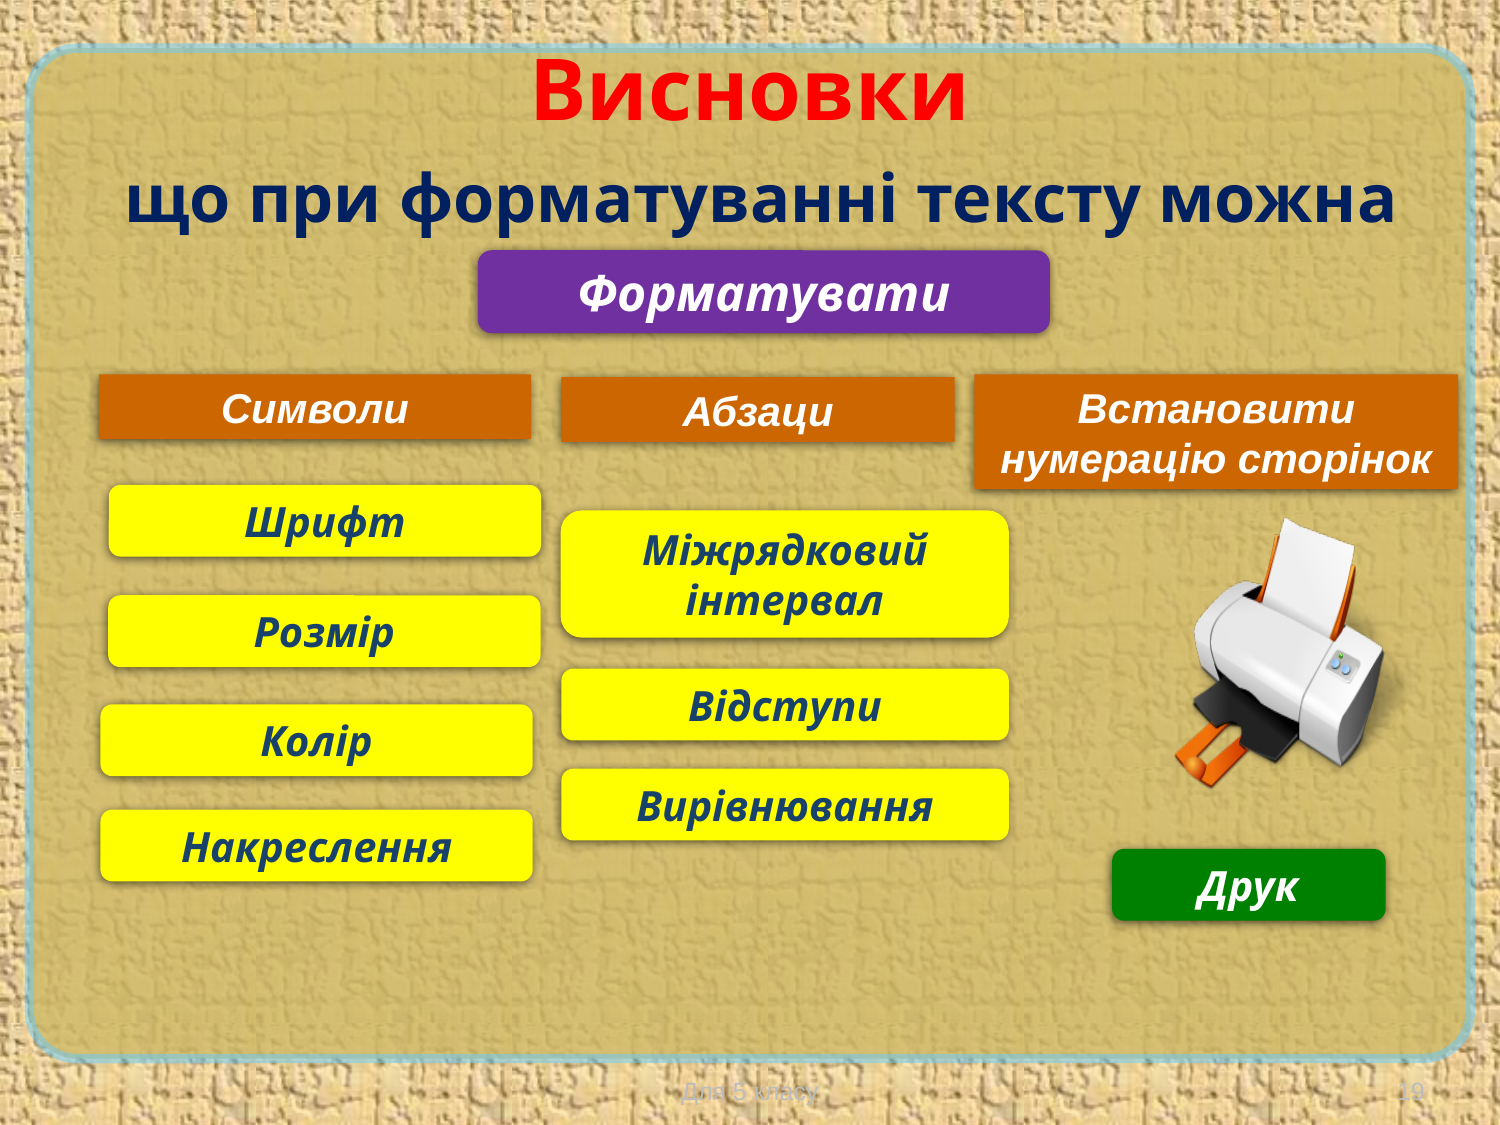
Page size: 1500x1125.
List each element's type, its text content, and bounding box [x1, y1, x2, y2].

picture [0, 0, 1500, 1125]
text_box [98, 250, 1459, 917]
text_box Висновки що при форматуванні тексту можна [76, 27, 1424, 239]
footer Для 5 класу [512, 1052, 988, 1113]
slide_number 19 [1299, 1052, 1425, 1113]
